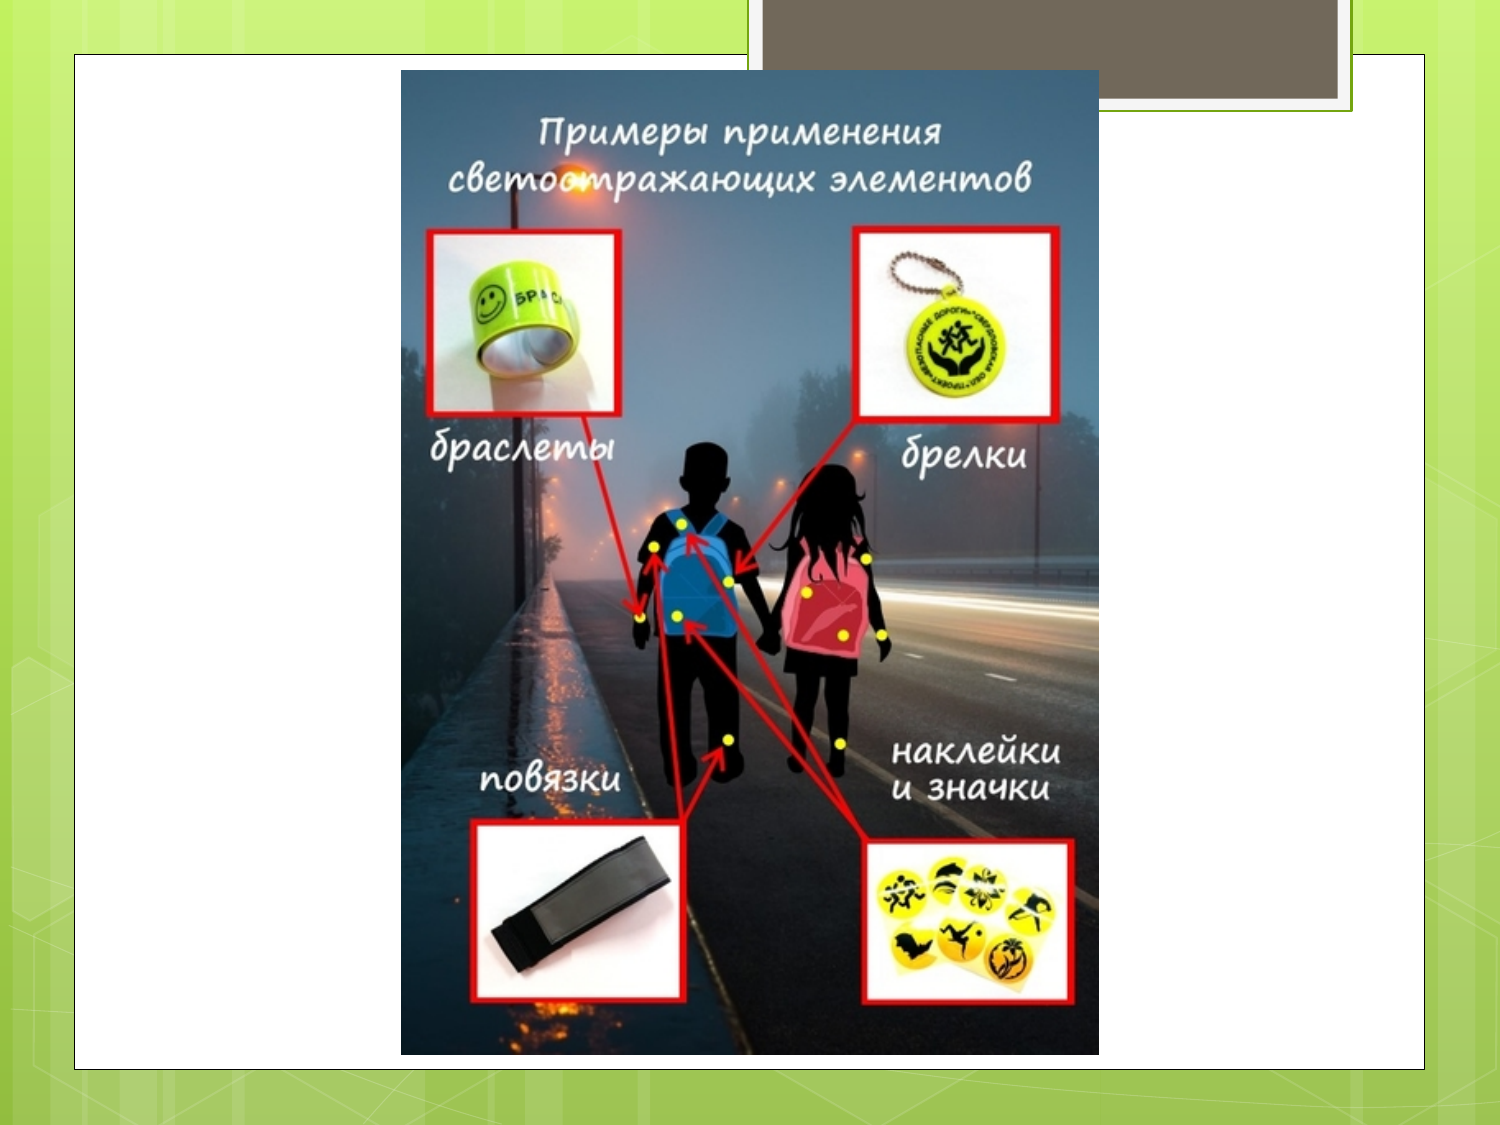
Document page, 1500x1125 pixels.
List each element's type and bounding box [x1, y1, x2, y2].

picture [401, 70, 1099, 1055]
